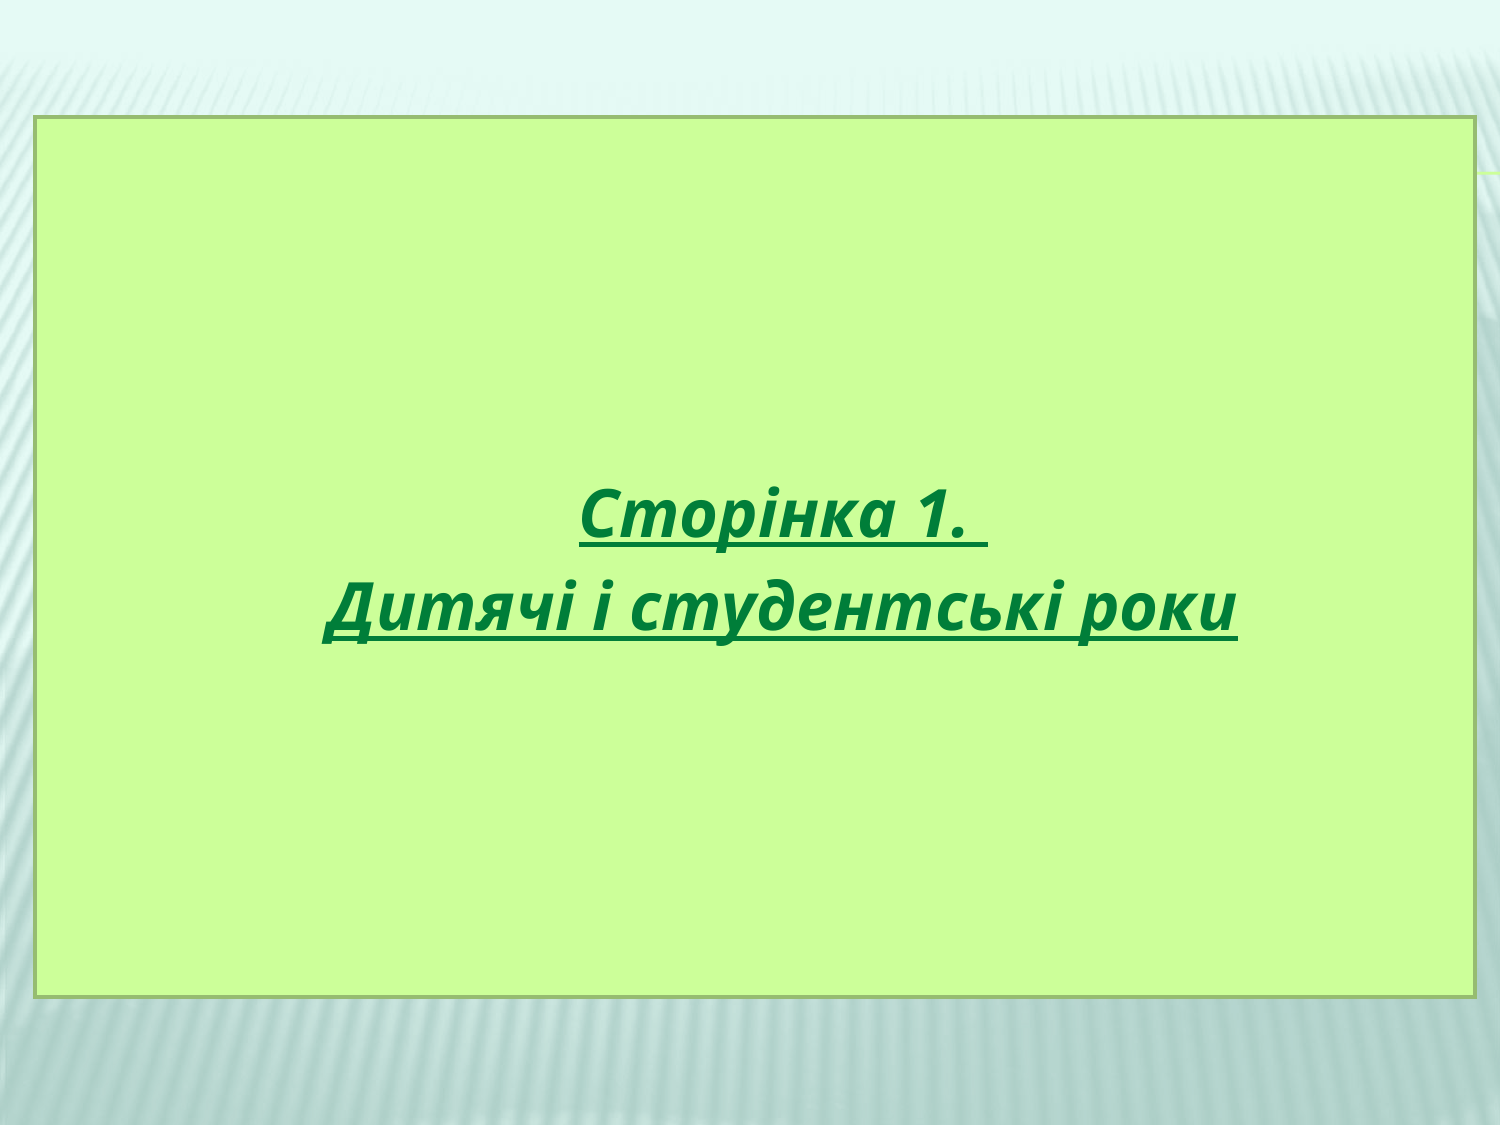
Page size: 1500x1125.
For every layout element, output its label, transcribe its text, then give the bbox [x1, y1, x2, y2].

list Сторінка 1. Дитячі і студентські роки [33, 115, 1477, 999]
